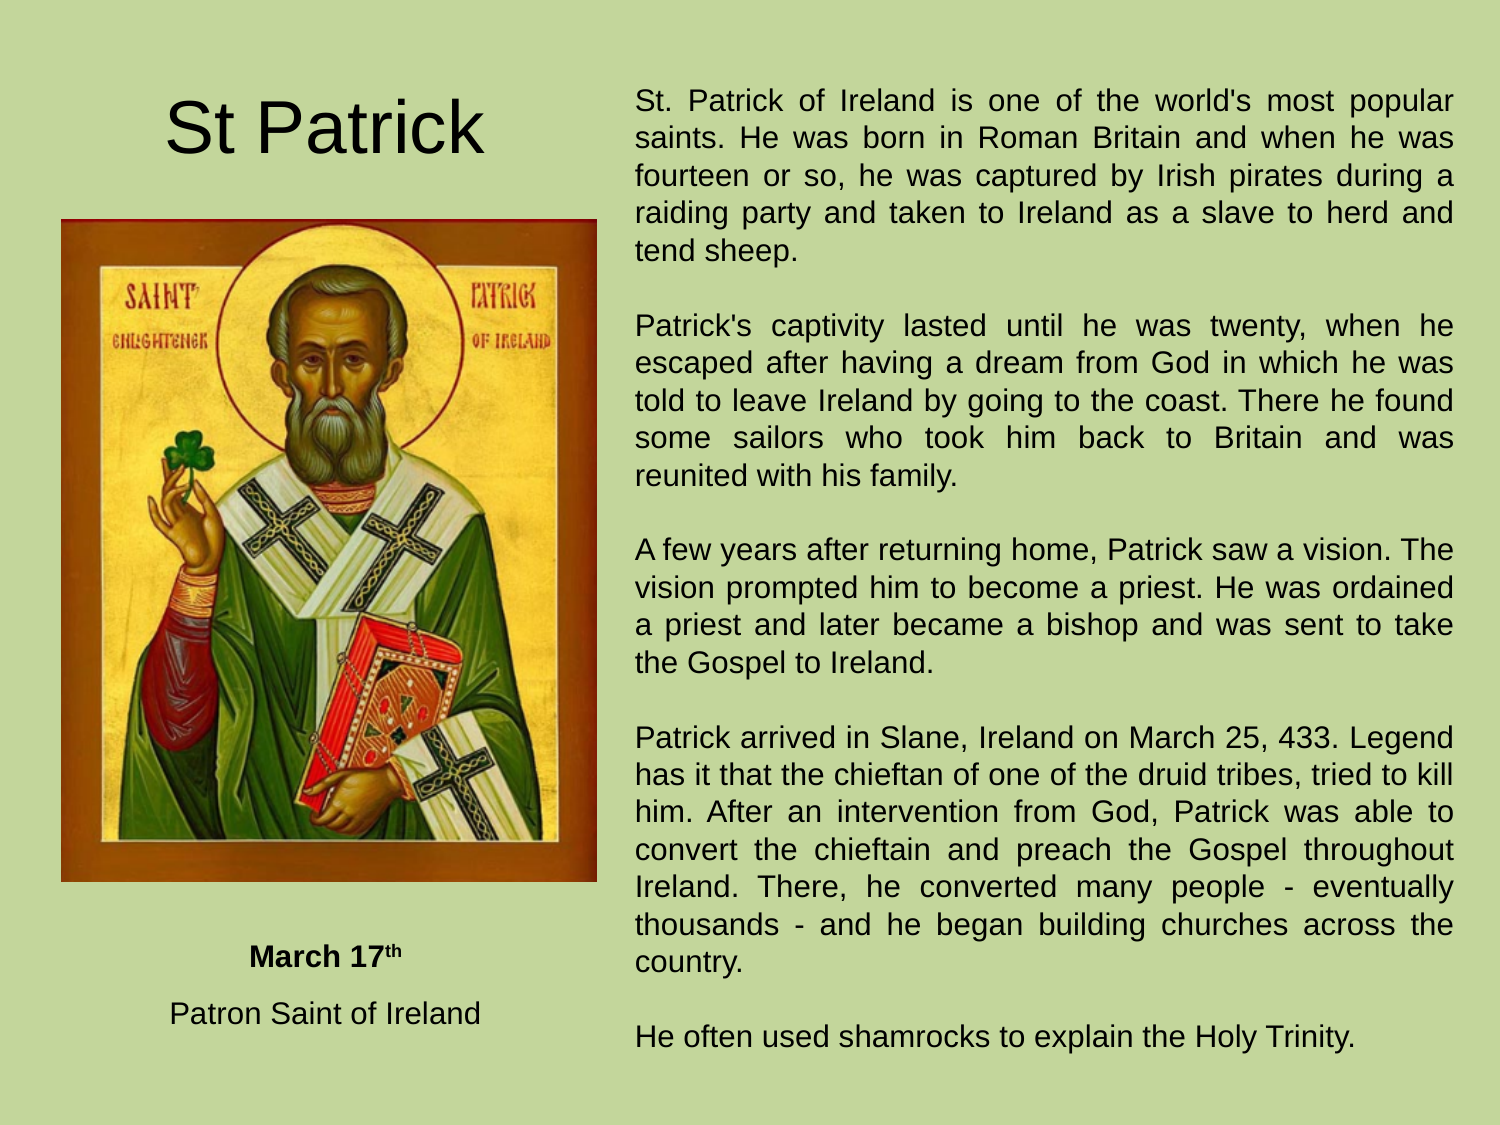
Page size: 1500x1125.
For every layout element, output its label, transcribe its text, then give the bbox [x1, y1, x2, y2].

title St Patrick [29, 70, 621, 177]
text_box March 17th Patron Saint of Ireland [101, 928, 551, 1039]
text_box St. Patrick of Ireland is one of the world's most popular saints. He was born in Roman Britain and when he was fourteen or so, he was captured by Irish pirates during a raiding party and taken to Ireland as a slave to herd and tend sheep. Patrick's captivity lasted until he was twenty, when he escaped after having a dream from God in which he was told to leave Ireland by going to the coast. There he found some sailors who took him back to Britain and was reunited with his family. A few years after returning home, Patrick saw a vision. The vision prompted him to become a priest. He was ordained a priest and later became a bishop and was sent to take the Gospel to Ireland. Patrick arrived in Slane, Ireland on March 25, 433. Legend has it that the chieftan of one of the druid tribes, tried to kill him. After an intervention from God, Patrick was able to convert the chieftain and preach the Gospel throughout Ireland. There, he converted many people - eventually thousands - and he began building churches across the country. He often used shamrocks to explain the Holy Trinity. [620, 72, 1471, 1062]
picture [60, 219, 598, 883]
